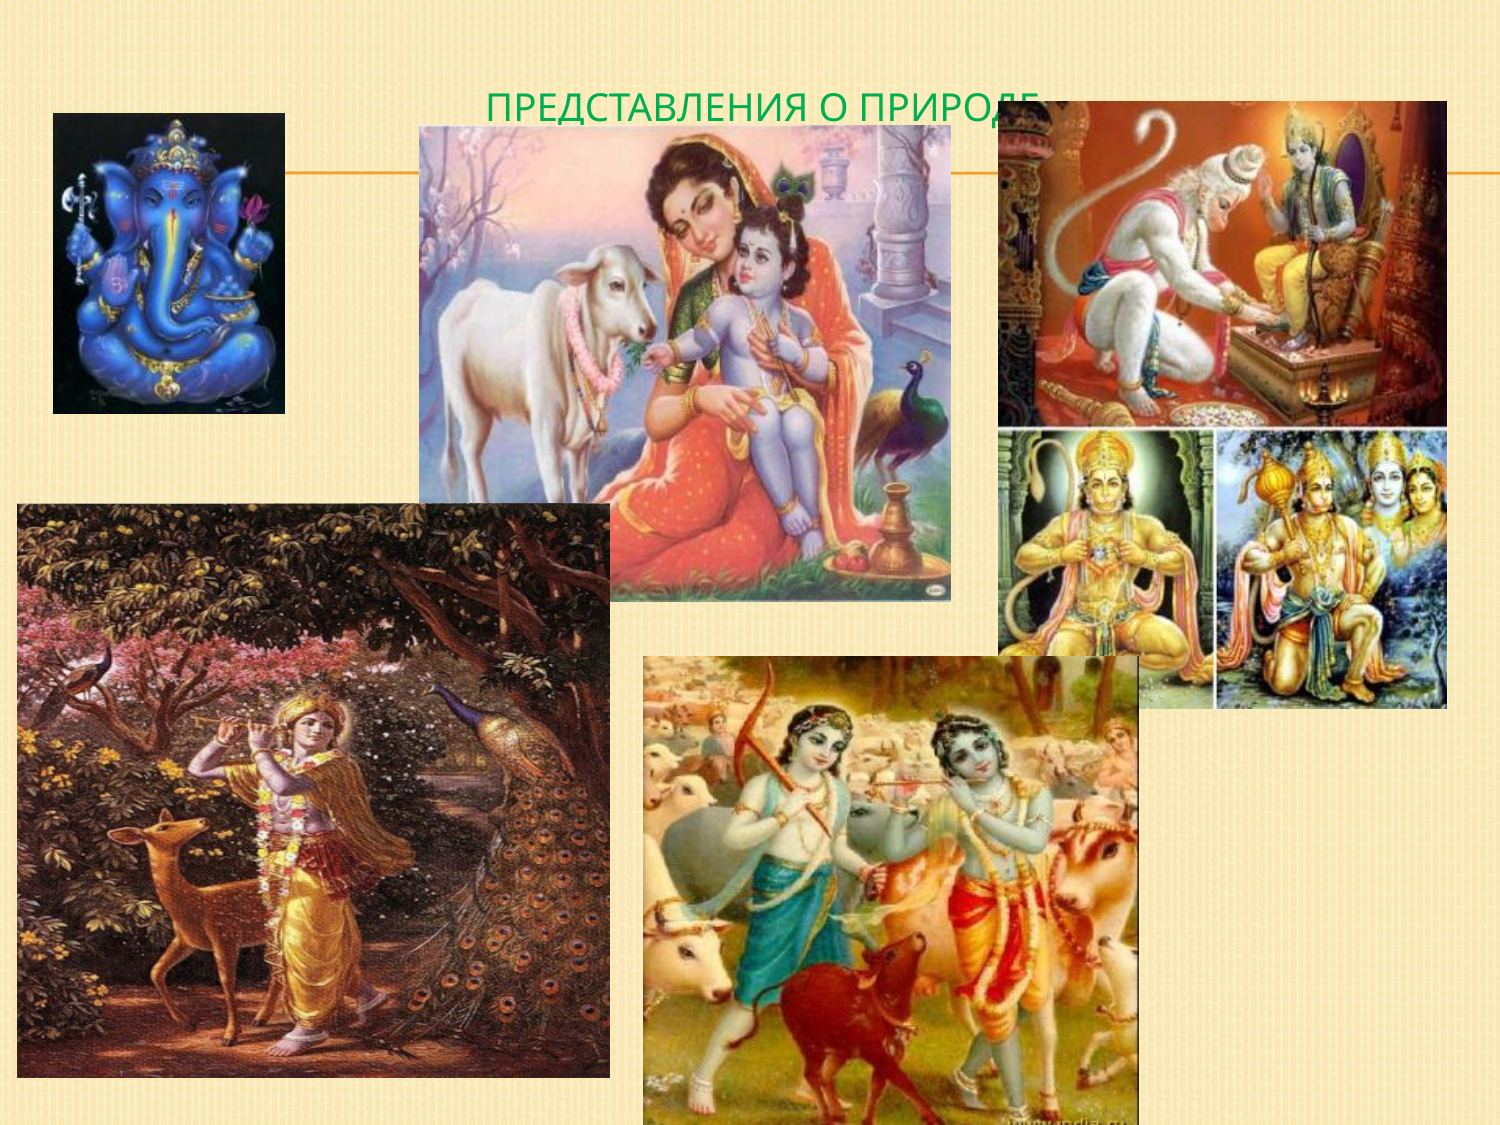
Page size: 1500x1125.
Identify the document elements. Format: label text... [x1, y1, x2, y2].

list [52, 113, 285, 414]
title Представления о природе [50, 75, 1475, 213]
picture [17, 125, 952, 1079]
picture [643, 101, 1448, 1125]
